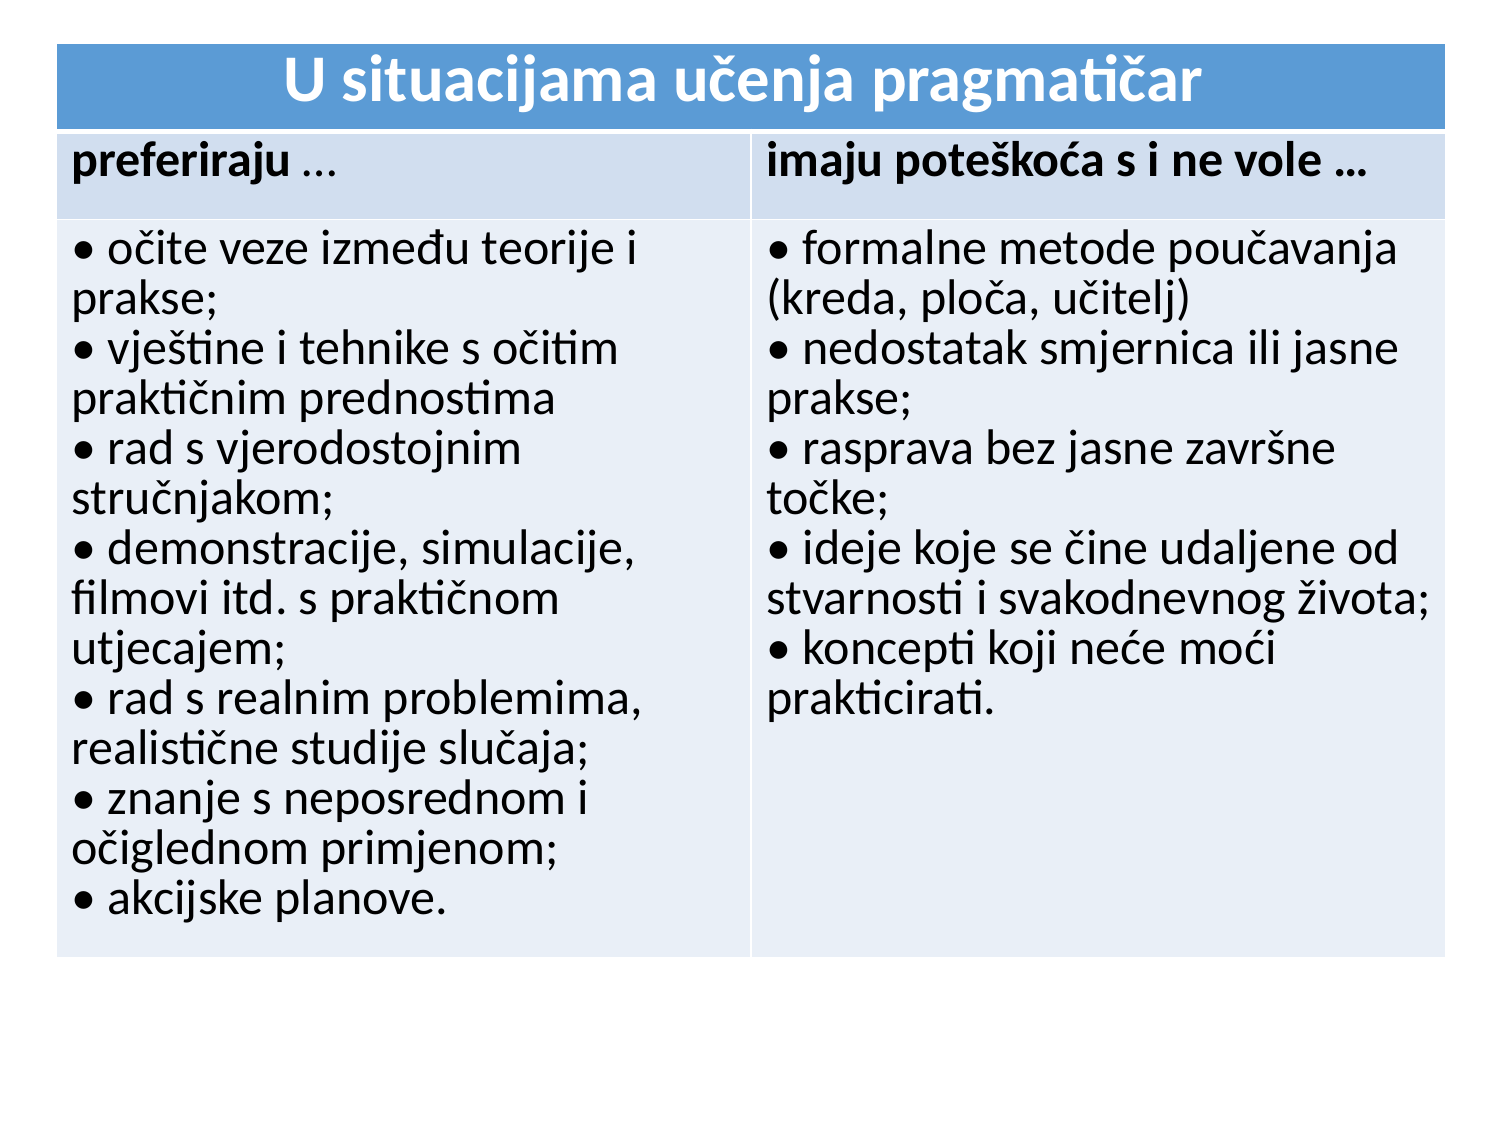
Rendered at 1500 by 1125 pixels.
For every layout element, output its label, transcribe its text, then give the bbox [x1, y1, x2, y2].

table_cell preferiraju … [57, 134, 750, 219]
table_cell imaju poteškoća s i ne vole … [752, 134, 1445, 219]
table_cell • formalne metode poučavanja (kreda, ploča, učitelj) • nedostatak smjernica ili jasne prakse; • rasprava bez jasne završne točke; • ideje koje se čine udaljene od stvarnosti i svakodnevnog života; • koncepti koji neće moći prakticirati. [752, 220, 1445, 957]
table_header U situacijama učenja pragmatičar [57, 44, 1445, 129]
table_cell • očite veze između teorije i prakse; • vještine i tehnike s očitim praktičnim prednostima • rad s vjerodostojnim stručnjakom; • demonstracije, simulacije, filmovi itd. s praktičnom utjecajem; • rad s realnim problemima, realistične studije slučaja; • znanje s neposrednom i očiglednom primjenom; • akcijske planove. [57, 220, 750, 957]
